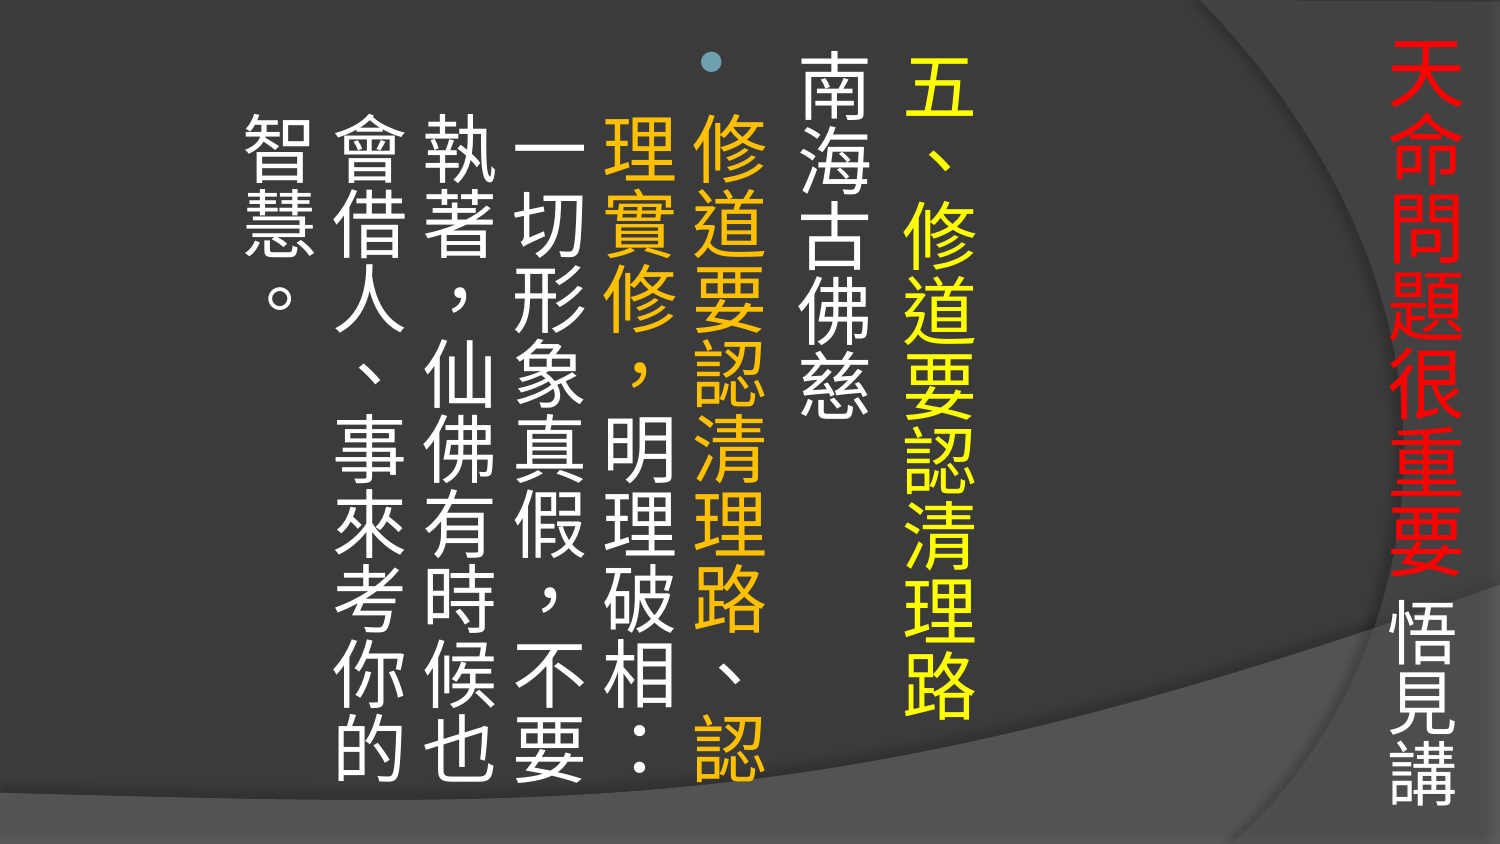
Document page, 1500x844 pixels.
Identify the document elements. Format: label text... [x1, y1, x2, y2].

list 五、修道要認清理路 南海古佛慈 修道要認清理路、認理實修，明理破相：一切形象真假，不要執著，仙佛有時候也會借人、事來考你的智慧。 [29, 27, 1365, 820]
title 天命問題很重要 悟見講 [1364, 21, 1483, 820]
